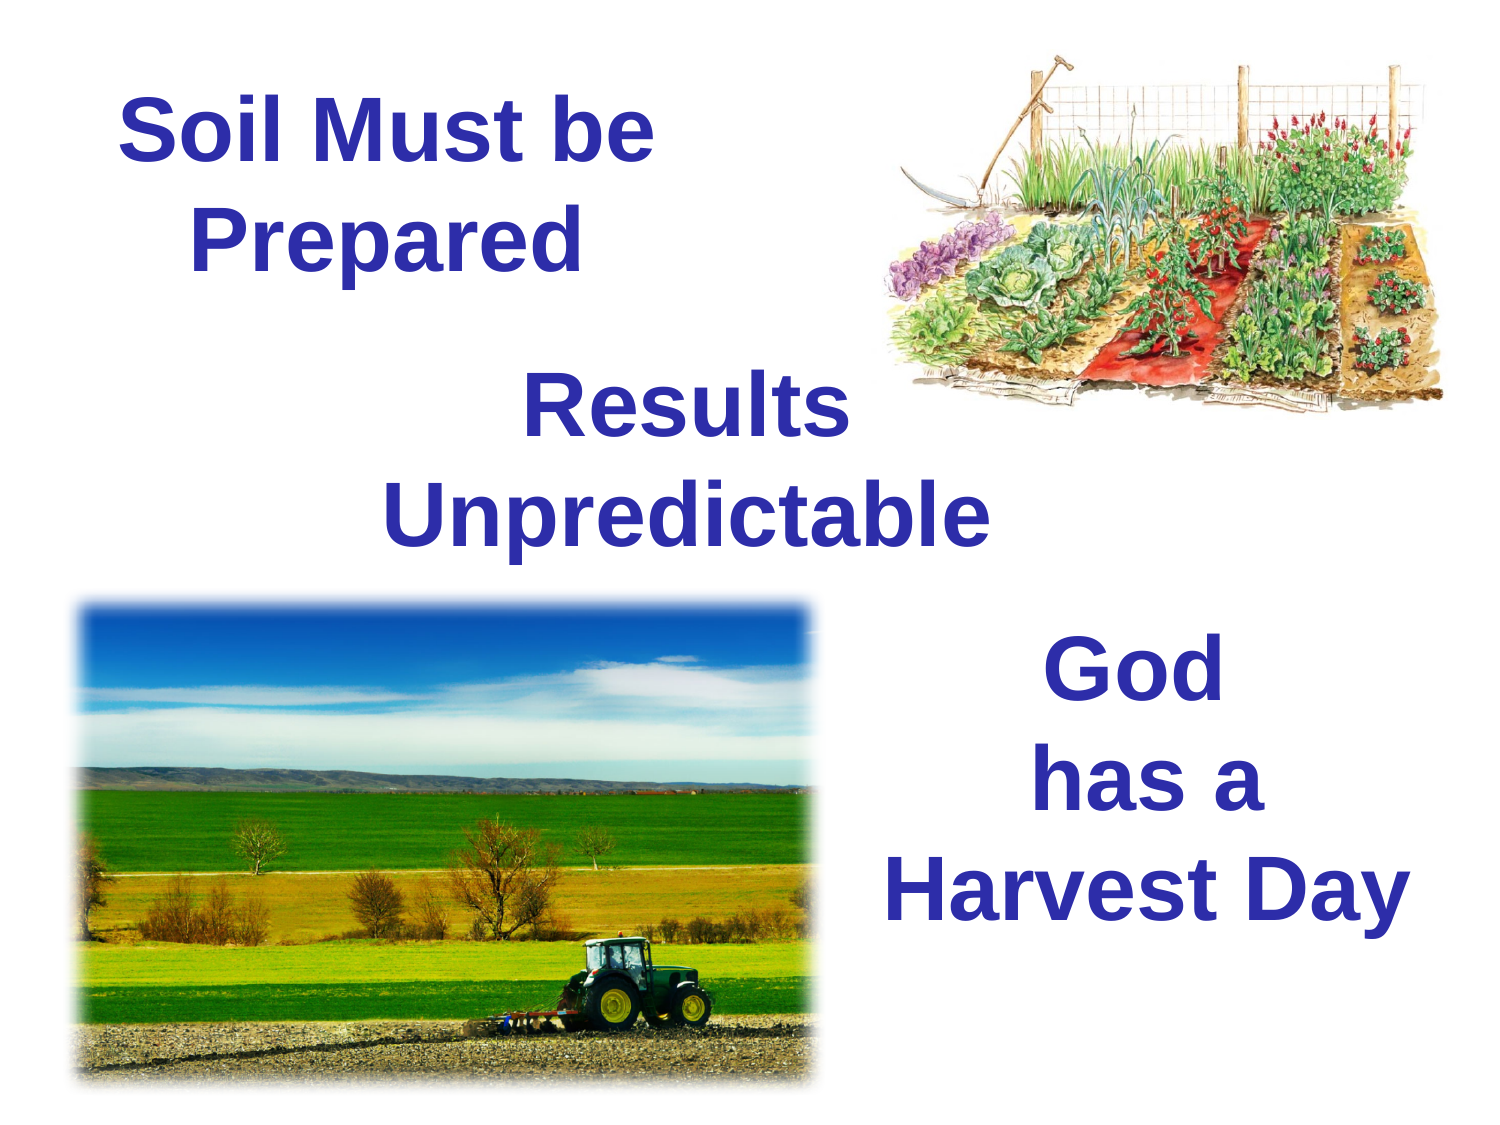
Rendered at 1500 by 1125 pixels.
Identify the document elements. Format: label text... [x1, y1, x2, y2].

text_box Results Unpredictable [362, 337, 1013, 573]
text_box God has a Harvest Day [865, 601, 1429, 947]
picture [62, 587, 826, 1096]
picture [871, 49, 1451, 420]
text_box Soil Must be Prepared [87, 62, 688, 298]
